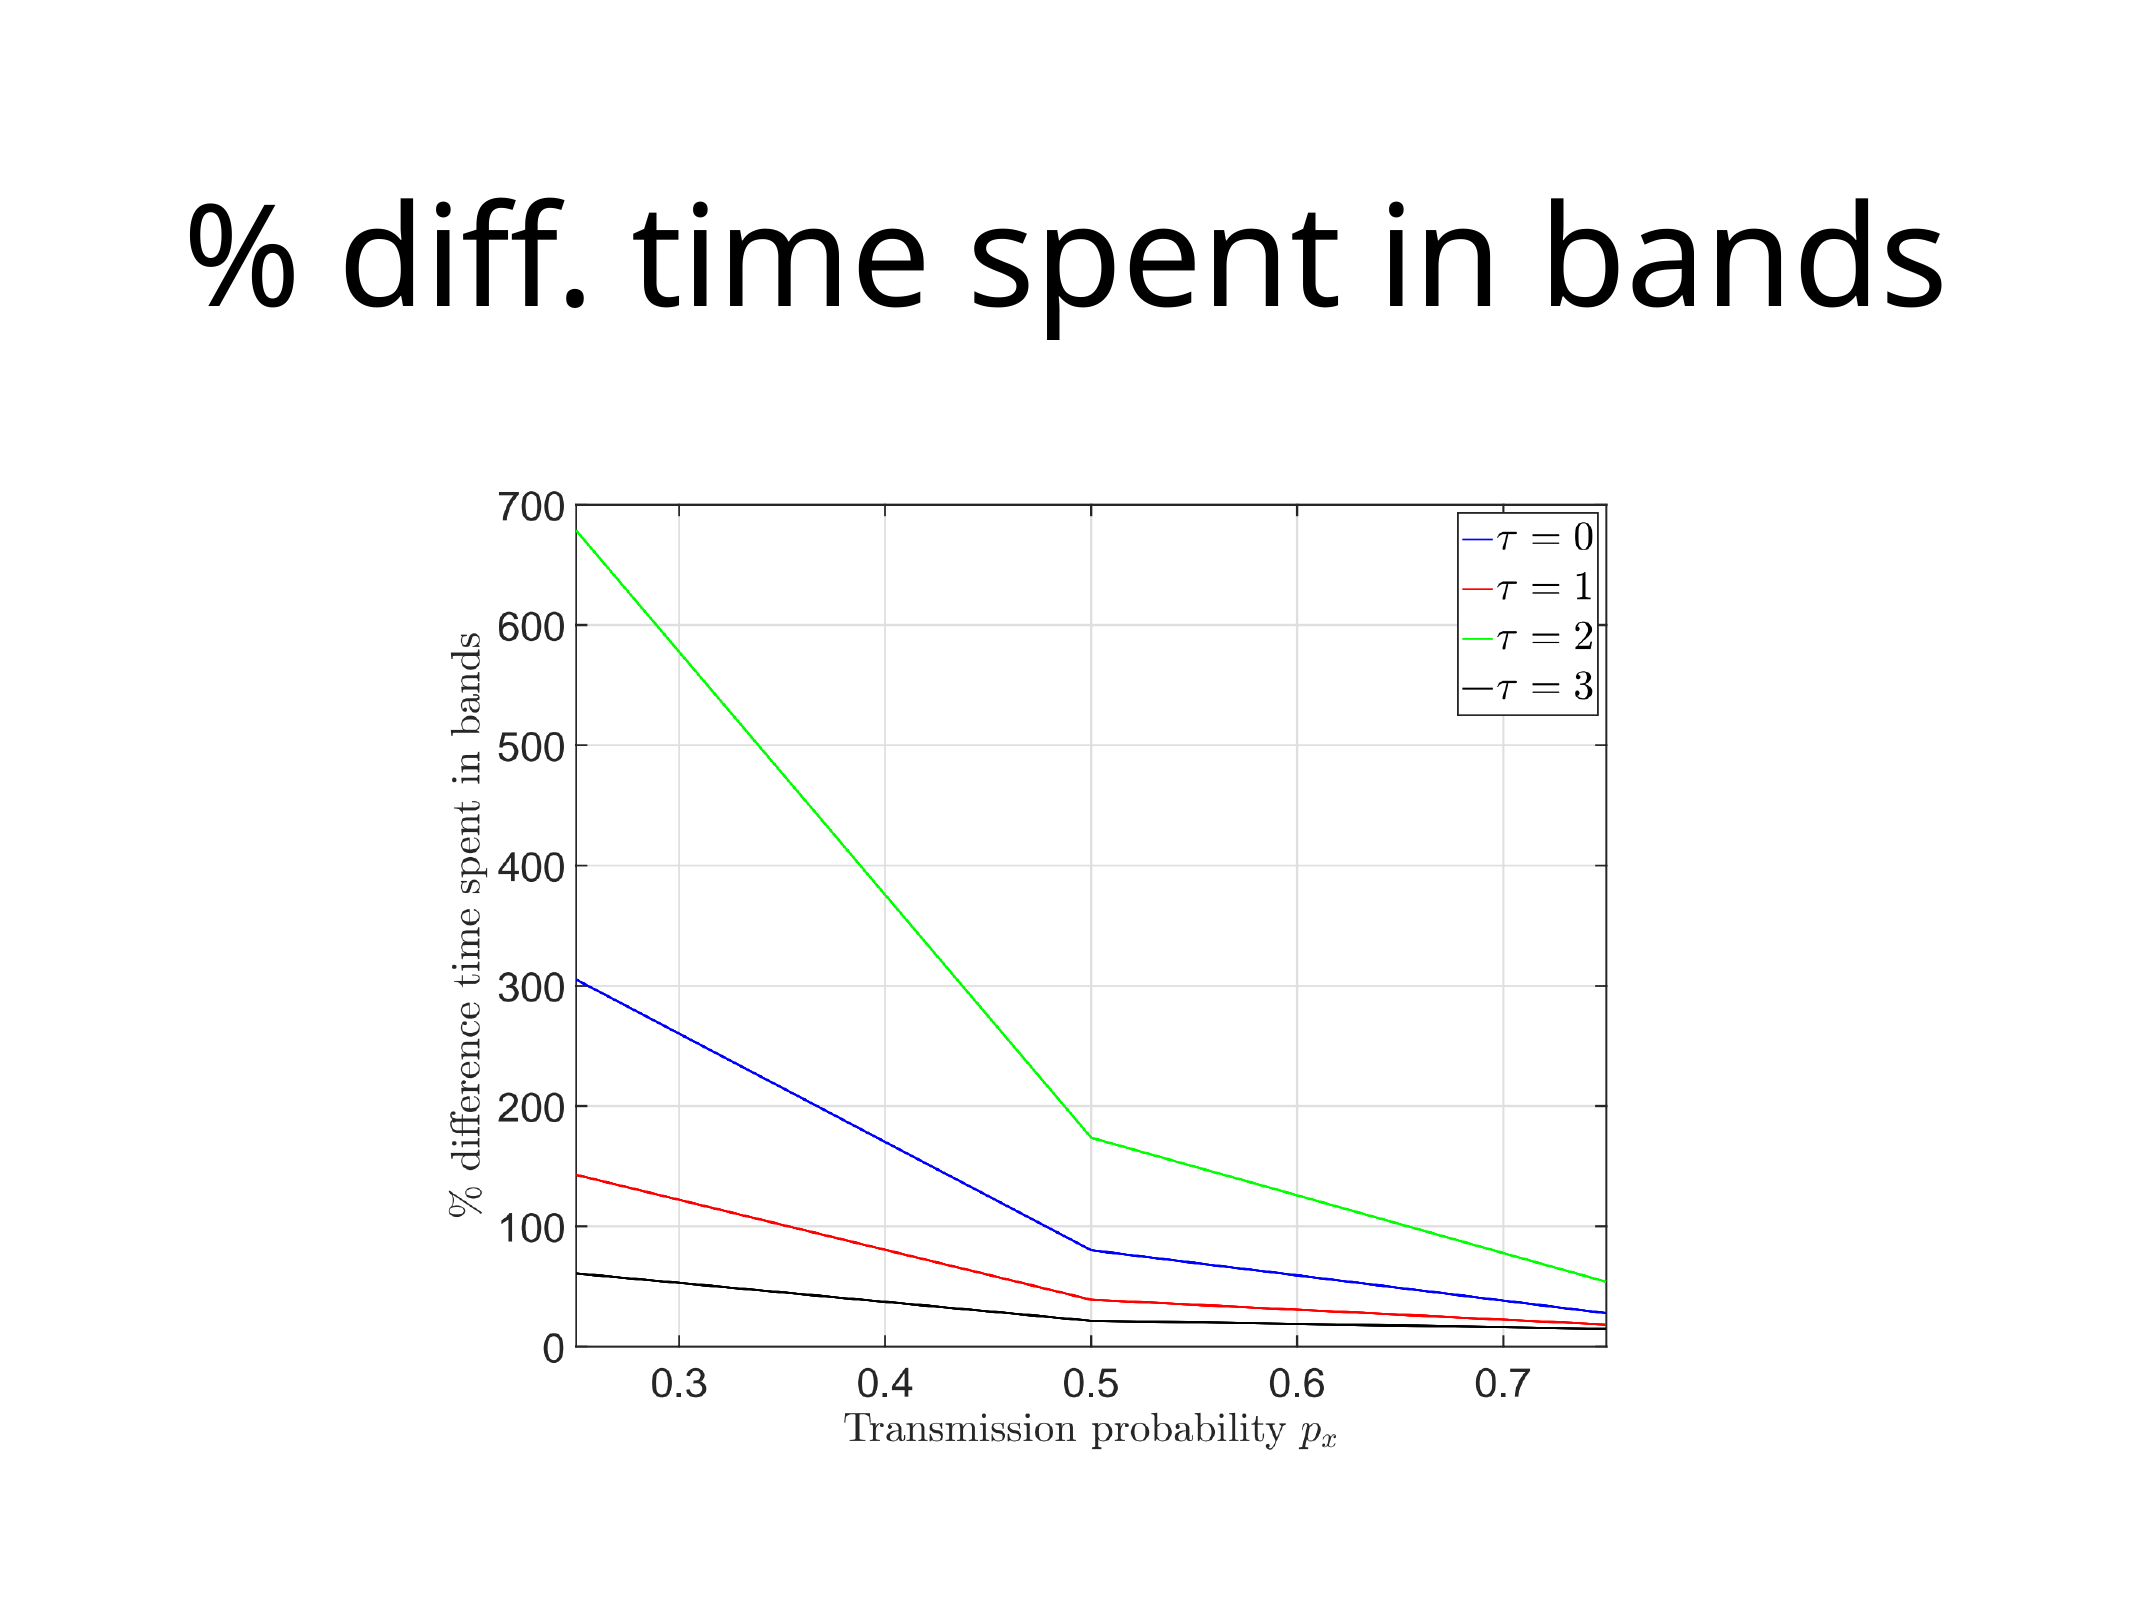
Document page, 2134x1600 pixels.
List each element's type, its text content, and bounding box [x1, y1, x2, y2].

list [403, 426, 1730, 1459]
title % diff. time spent in bands [155, 72, 1978, 428]
